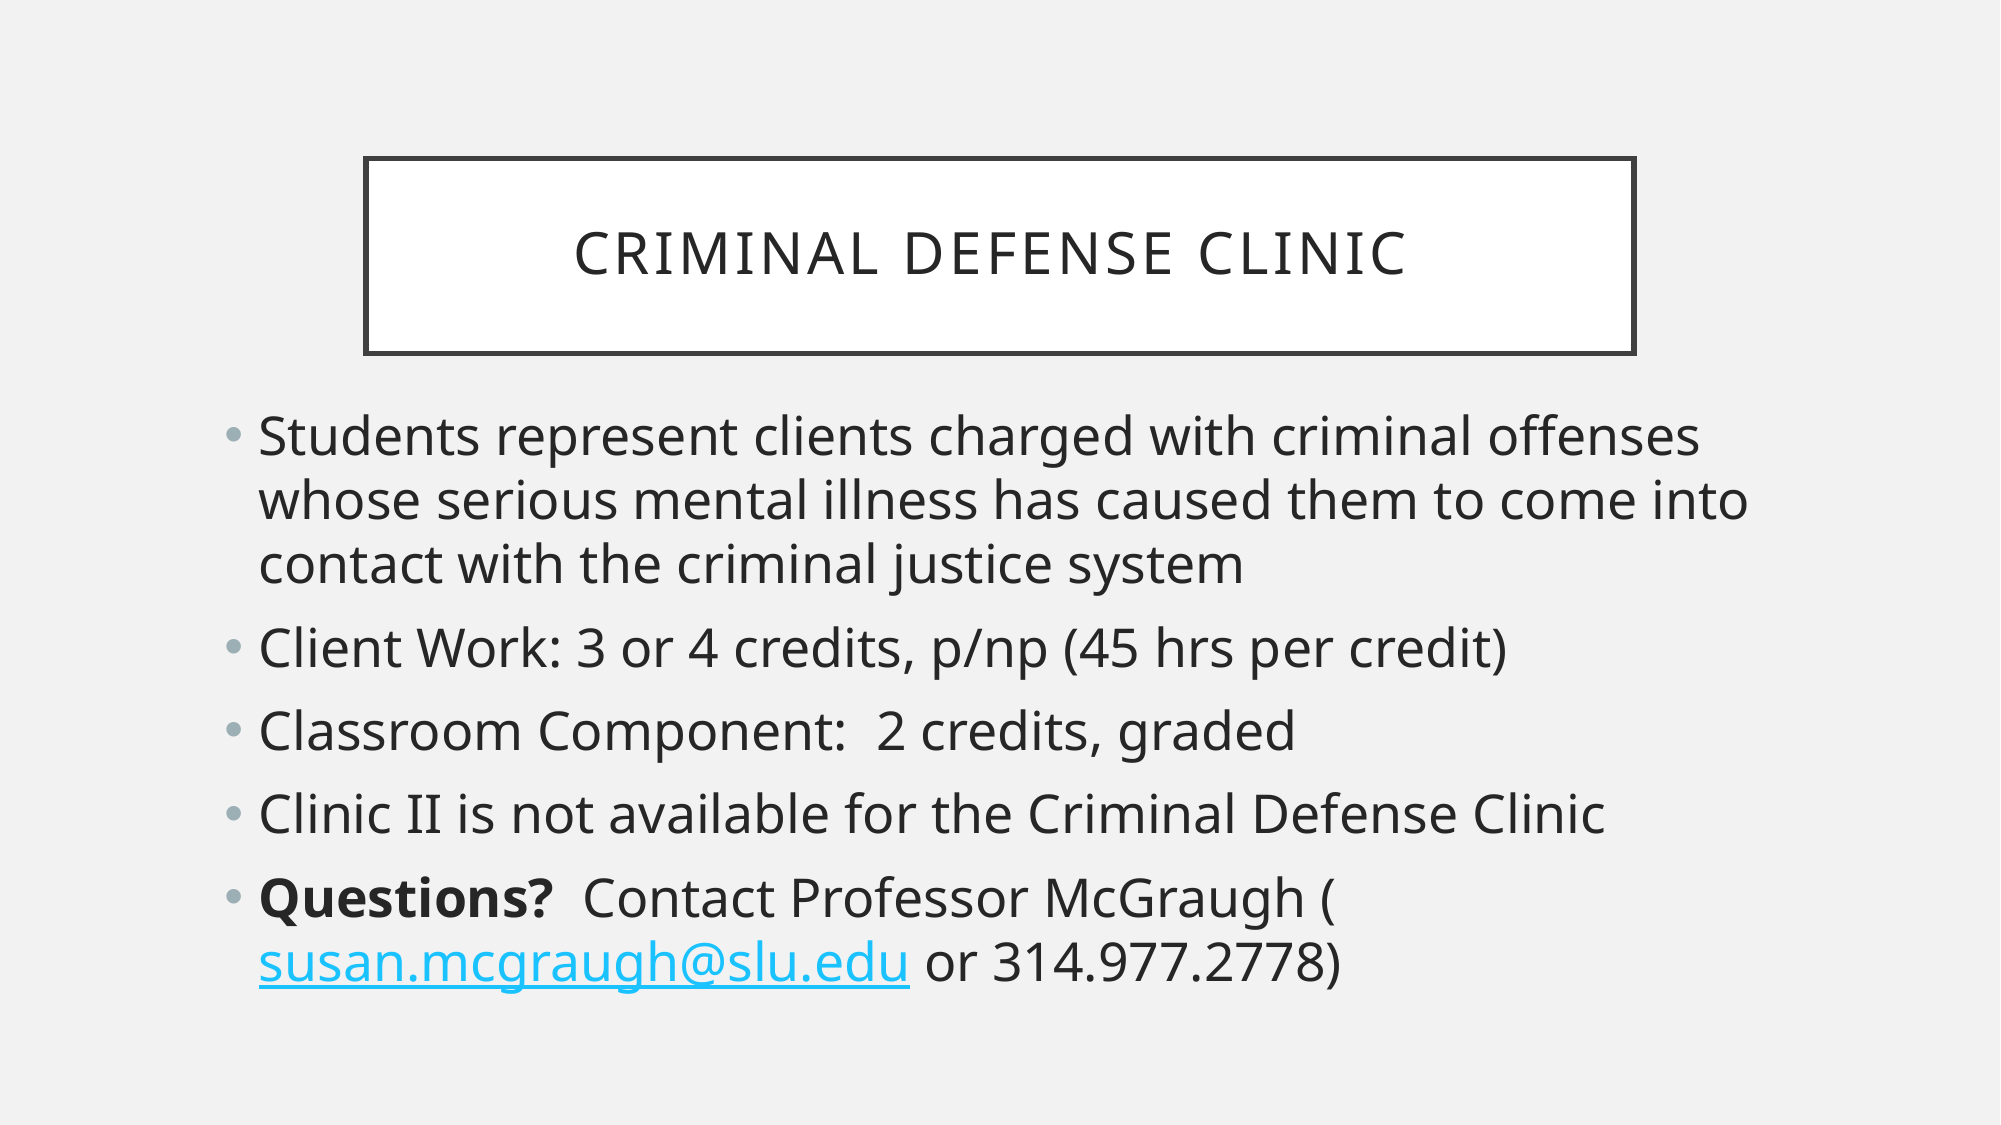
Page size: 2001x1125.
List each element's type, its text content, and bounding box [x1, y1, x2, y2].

list Students represent clients charged with criminal offenses whose serious mental illness has caused them to come into contact with the criminal justice system Client Work: 3 or 4 credits, p/np (45 hrs per credit) Classroom Component: 2 credits, graded Clinic II is not available for the Criminal Defense Clinic Questions? Contact Professor McGraugh (susan.mcgraugh@slu.edu or 314.977.2778) [209, 394, 1821, 1010]
title Criminal defense Clinic [363, 156, 1637, 356]
